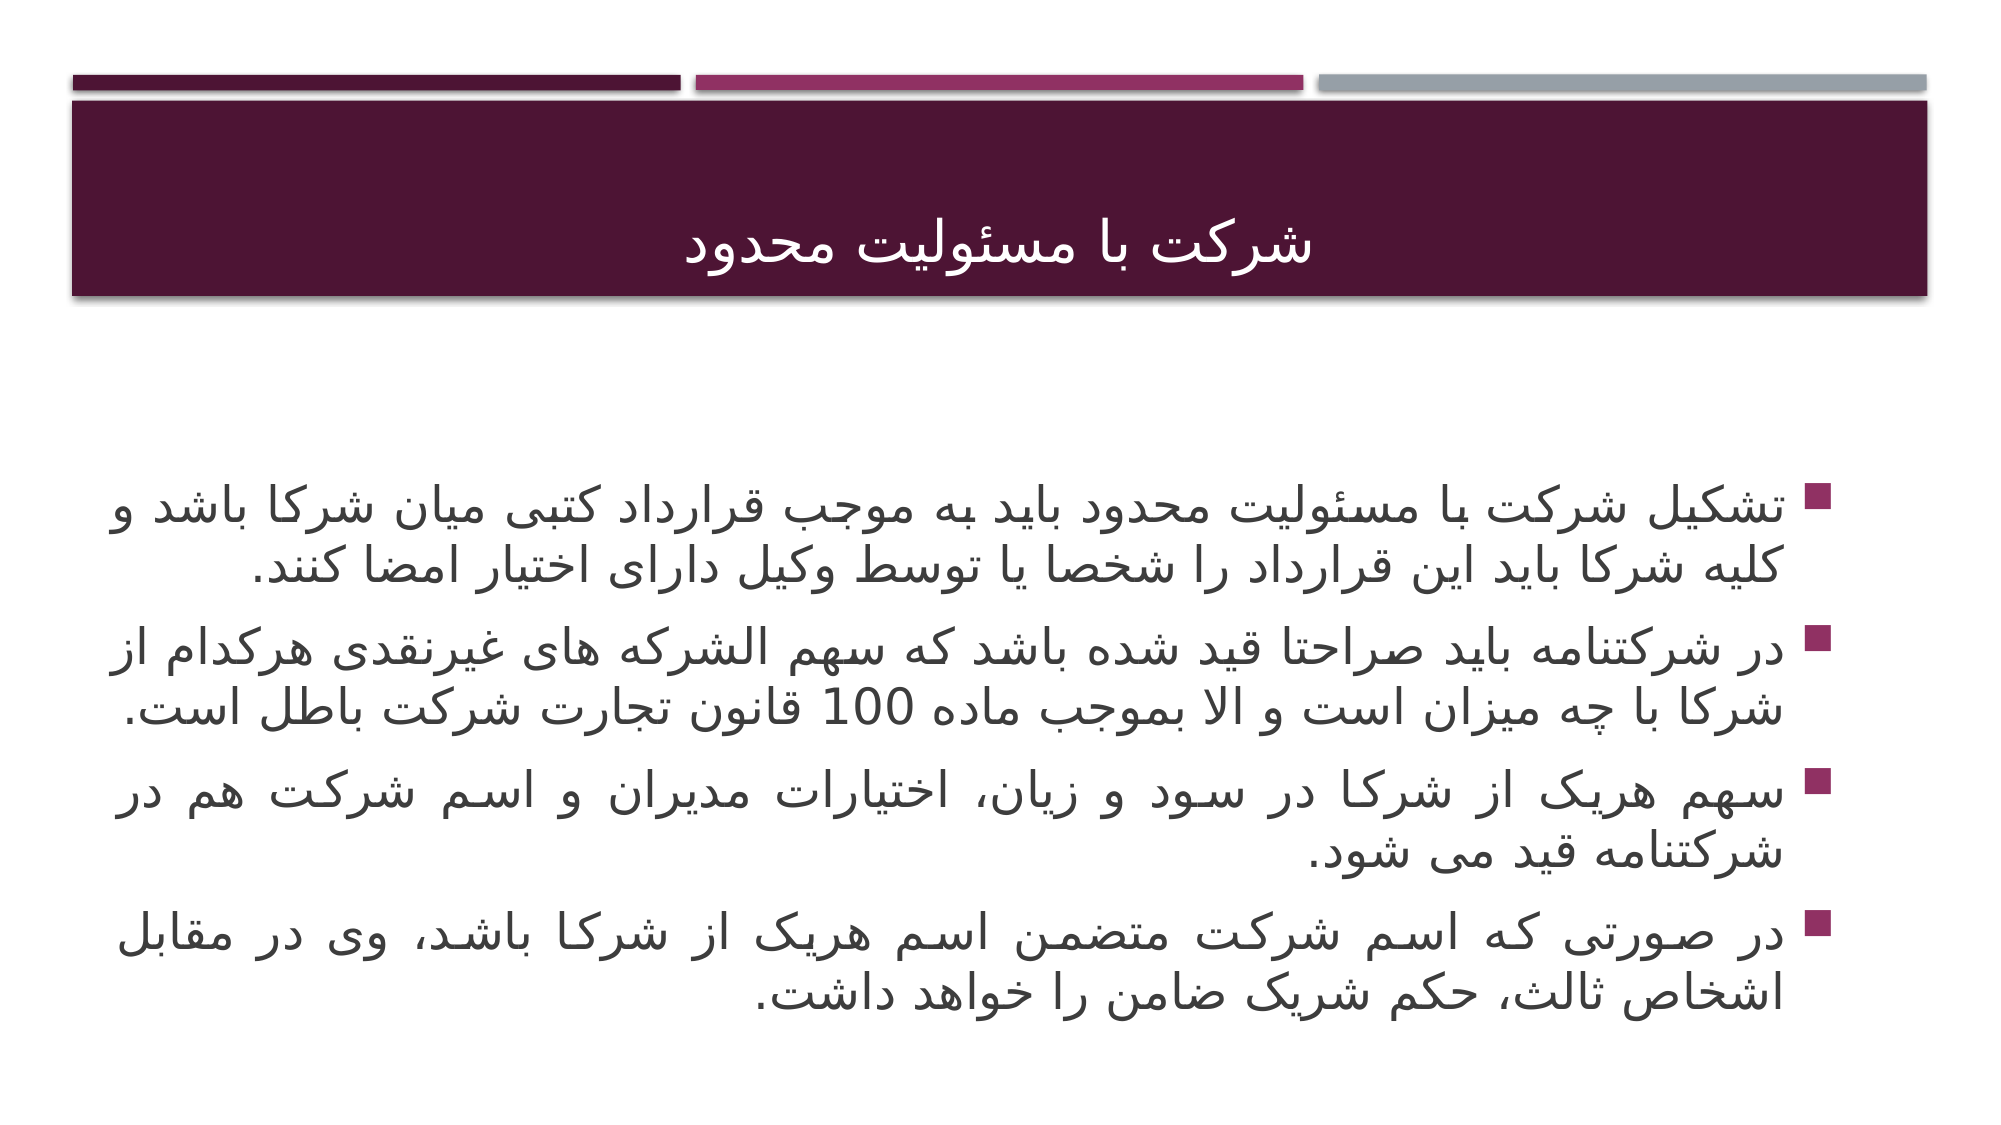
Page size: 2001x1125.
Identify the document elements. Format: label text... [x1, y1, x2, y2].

list تشکیل شرکت با مسئولیت محدود باید به موجب قرارداد کتبی میان شرکا باشد و کلیه شرکا باید این قرارداد را شخصا یا توسط وکیل دارای اختیار امضا کنند. در شرکتنامه باید صراحتا قید شده باشد که سهم الشرکه های غیرنقدی هرکدام از شرکا با چه میزان است و الا بموجب ماده 100 قانون تجارت شرکت باطل است. سهم هریک از شرکا در سود و زیان، اختیارات مدیران و اسم شرکت هم در شرکتنامه قید می شود. در صورتی که اسم شرکت متضمن اسم هریک از شرکا باشد، وی در مقابل اشخاص ثالث، حکم شریک ضامن را خواهد داشت. [95, 434, 1905, 1125]
title شرکت با مسئولیت محدود [95, 115, 1905, 282]
